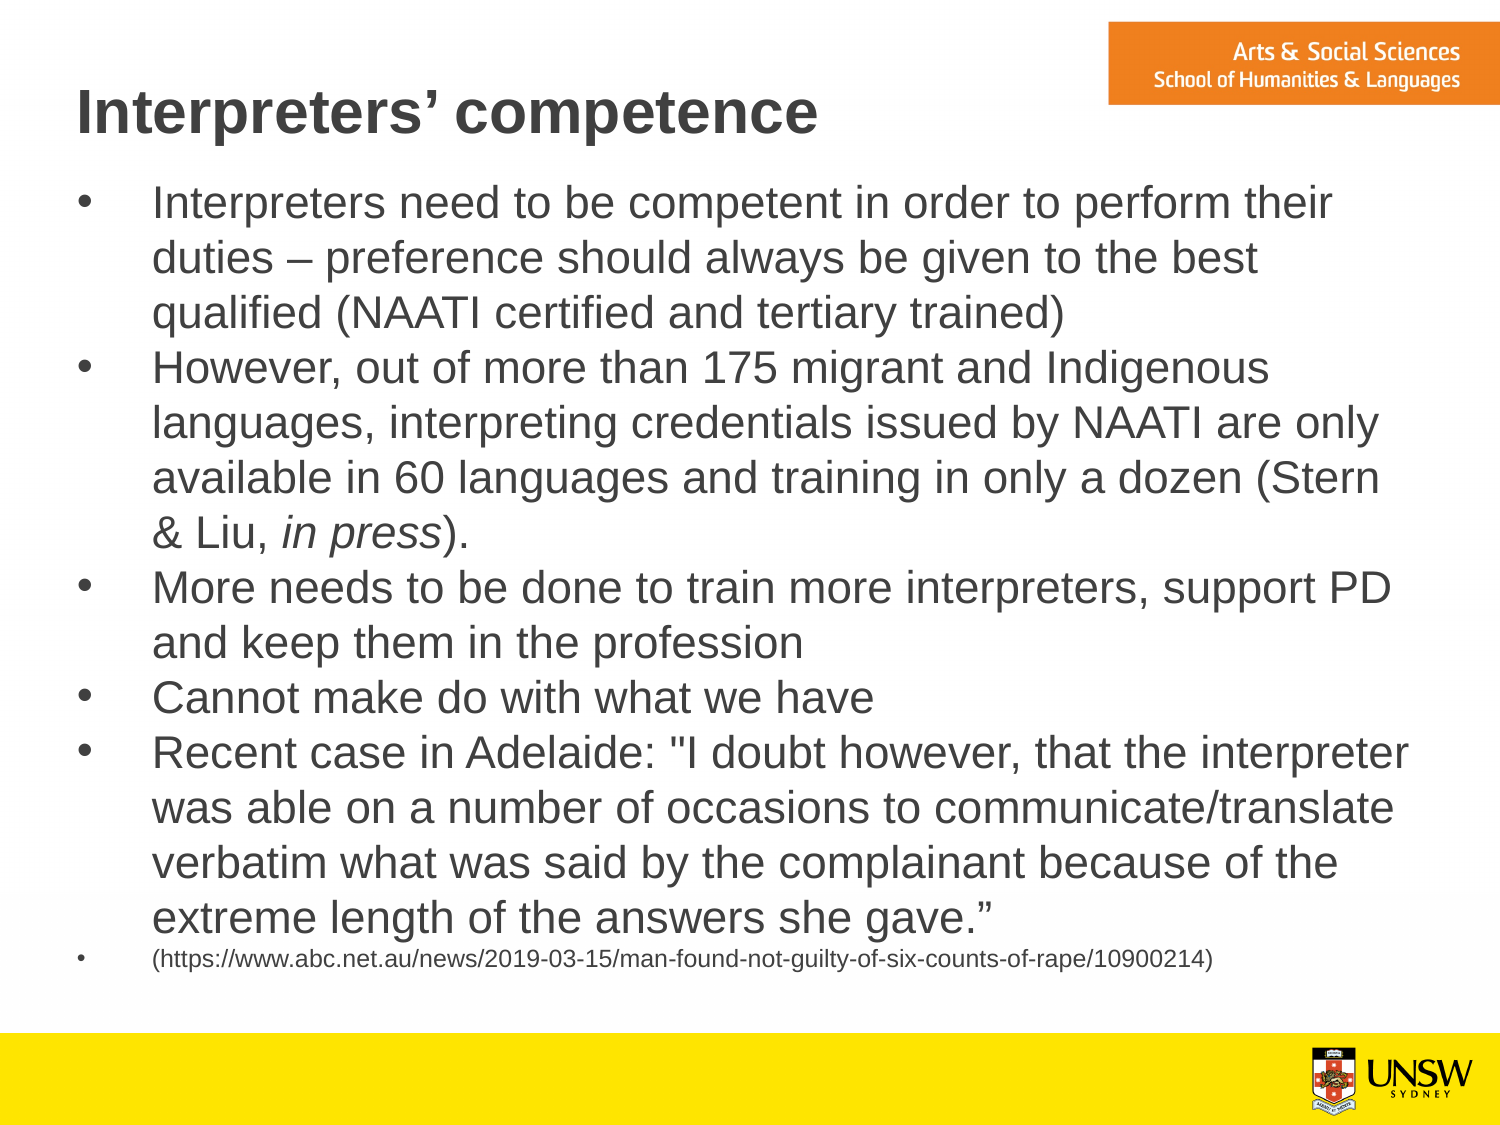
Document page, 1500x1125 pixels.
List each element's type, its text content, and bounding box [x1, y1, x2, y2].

picture [0, 0, 1500, 1125]
title Interpreters’ competence [76, 71, 1093, 147]
list Interpreters need to be competent in order to perform their duties – preference should always be given to the best qualified (NAATI certified and tertiary trained) However, out of more than 175 migrant and Indigenous languages, interpreting credentials issued by NAATI are only available in 60 languages and training in only a dozen (Stern & Liu, in press). More needs to be done to train more interpreters, support PD and keep them in the profession Cannot make do with what we have Recent case in Adelaide: "I doubt however, that the interpreter was able on a number of occasions to communicate/translate verbatim what was said by the complainant because of the extreme length of the answers she gave.” (https://www.abc.net.au/news/2019-03-15/man-found-not-guilty-of-six-counts-of-rape/10900214) [76, 172, 1424, 988]
